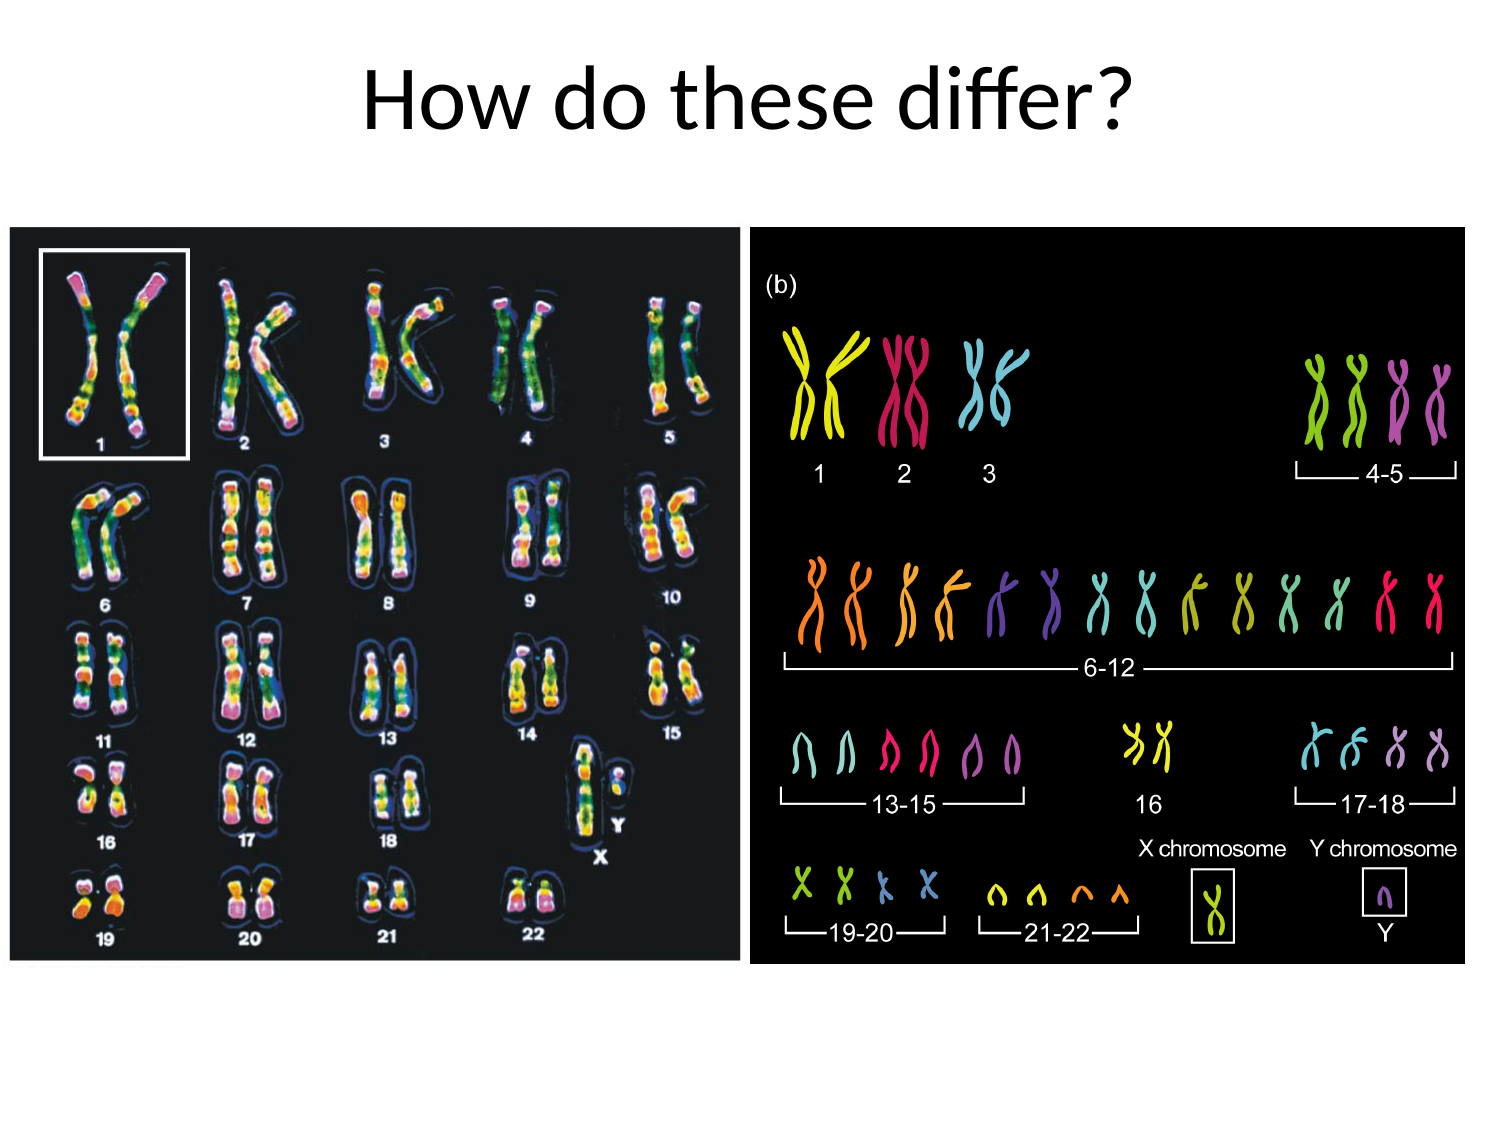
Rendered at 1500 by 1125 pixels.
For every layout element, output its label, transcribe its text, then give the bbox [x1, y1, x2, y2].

text_box How do these differ? [74, 0, 1425, 187]
picture [1, 117, 1466, 969]
